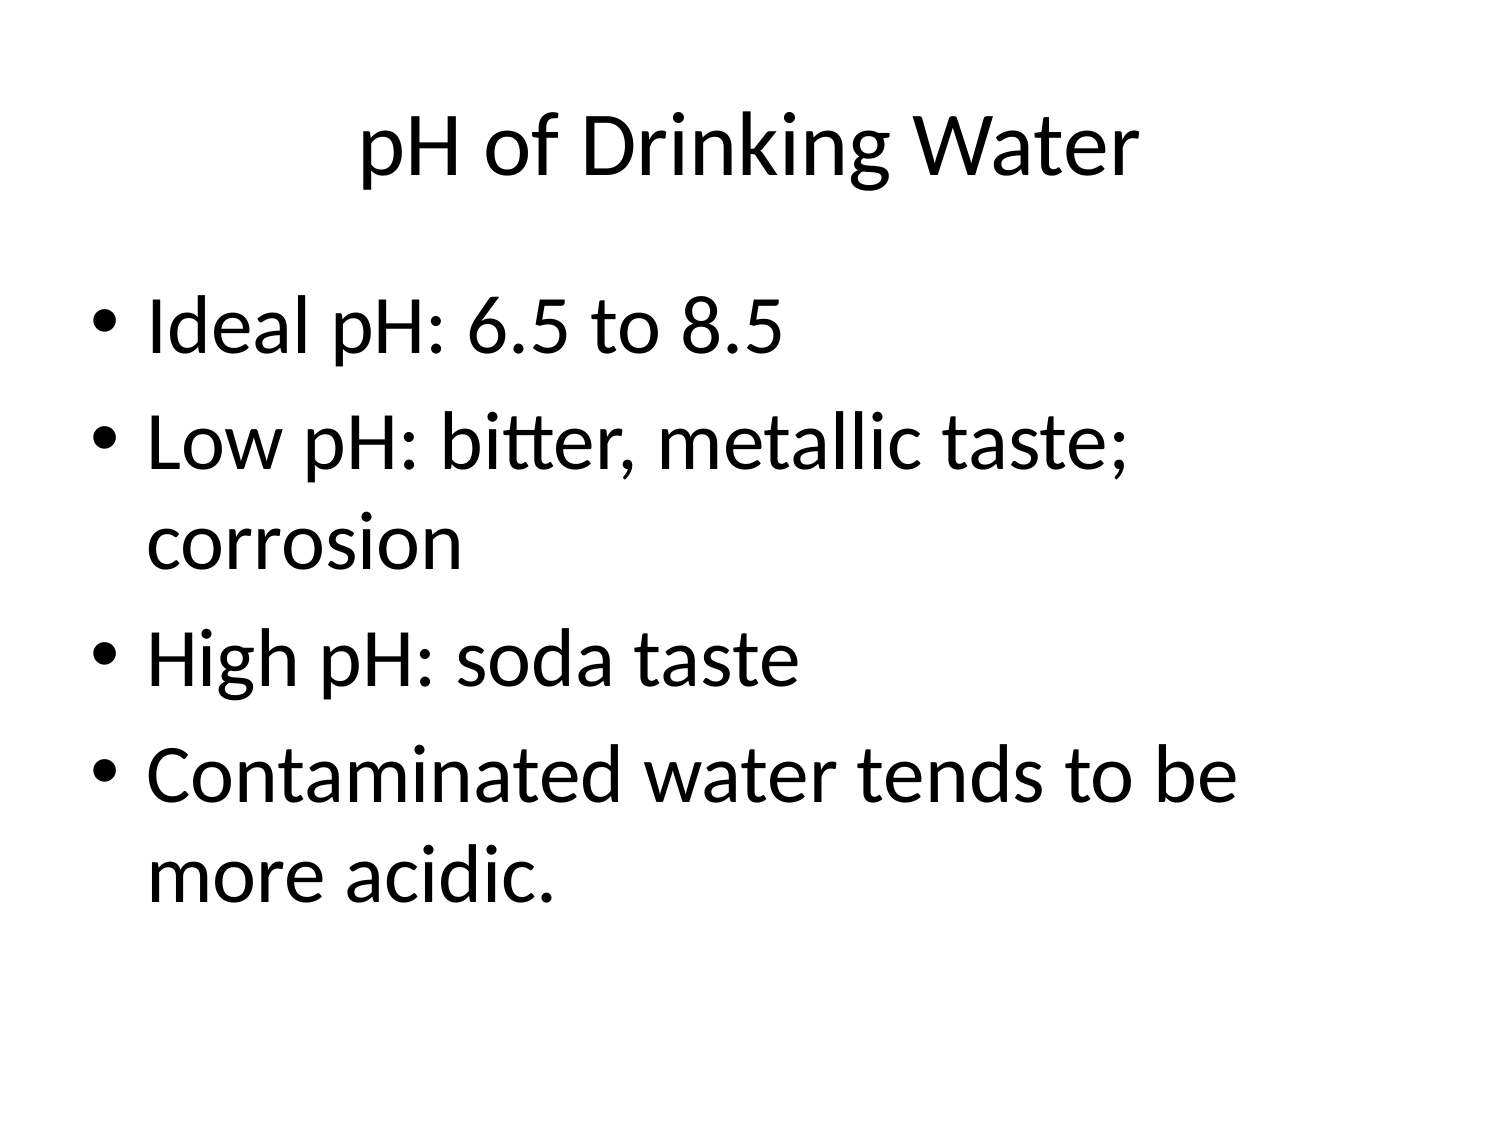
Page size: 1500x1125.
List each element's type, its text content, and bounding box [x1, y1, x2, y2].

list Ideal pH: 6.5 to 8.5 Low pH: bitter, metallic taste; corrosion High pH: soda taste Contaminated water tends to be more acidic. [75, 262, 1425, 1005]
title pH of Drinking Water [75, 45, 1425, 233]
